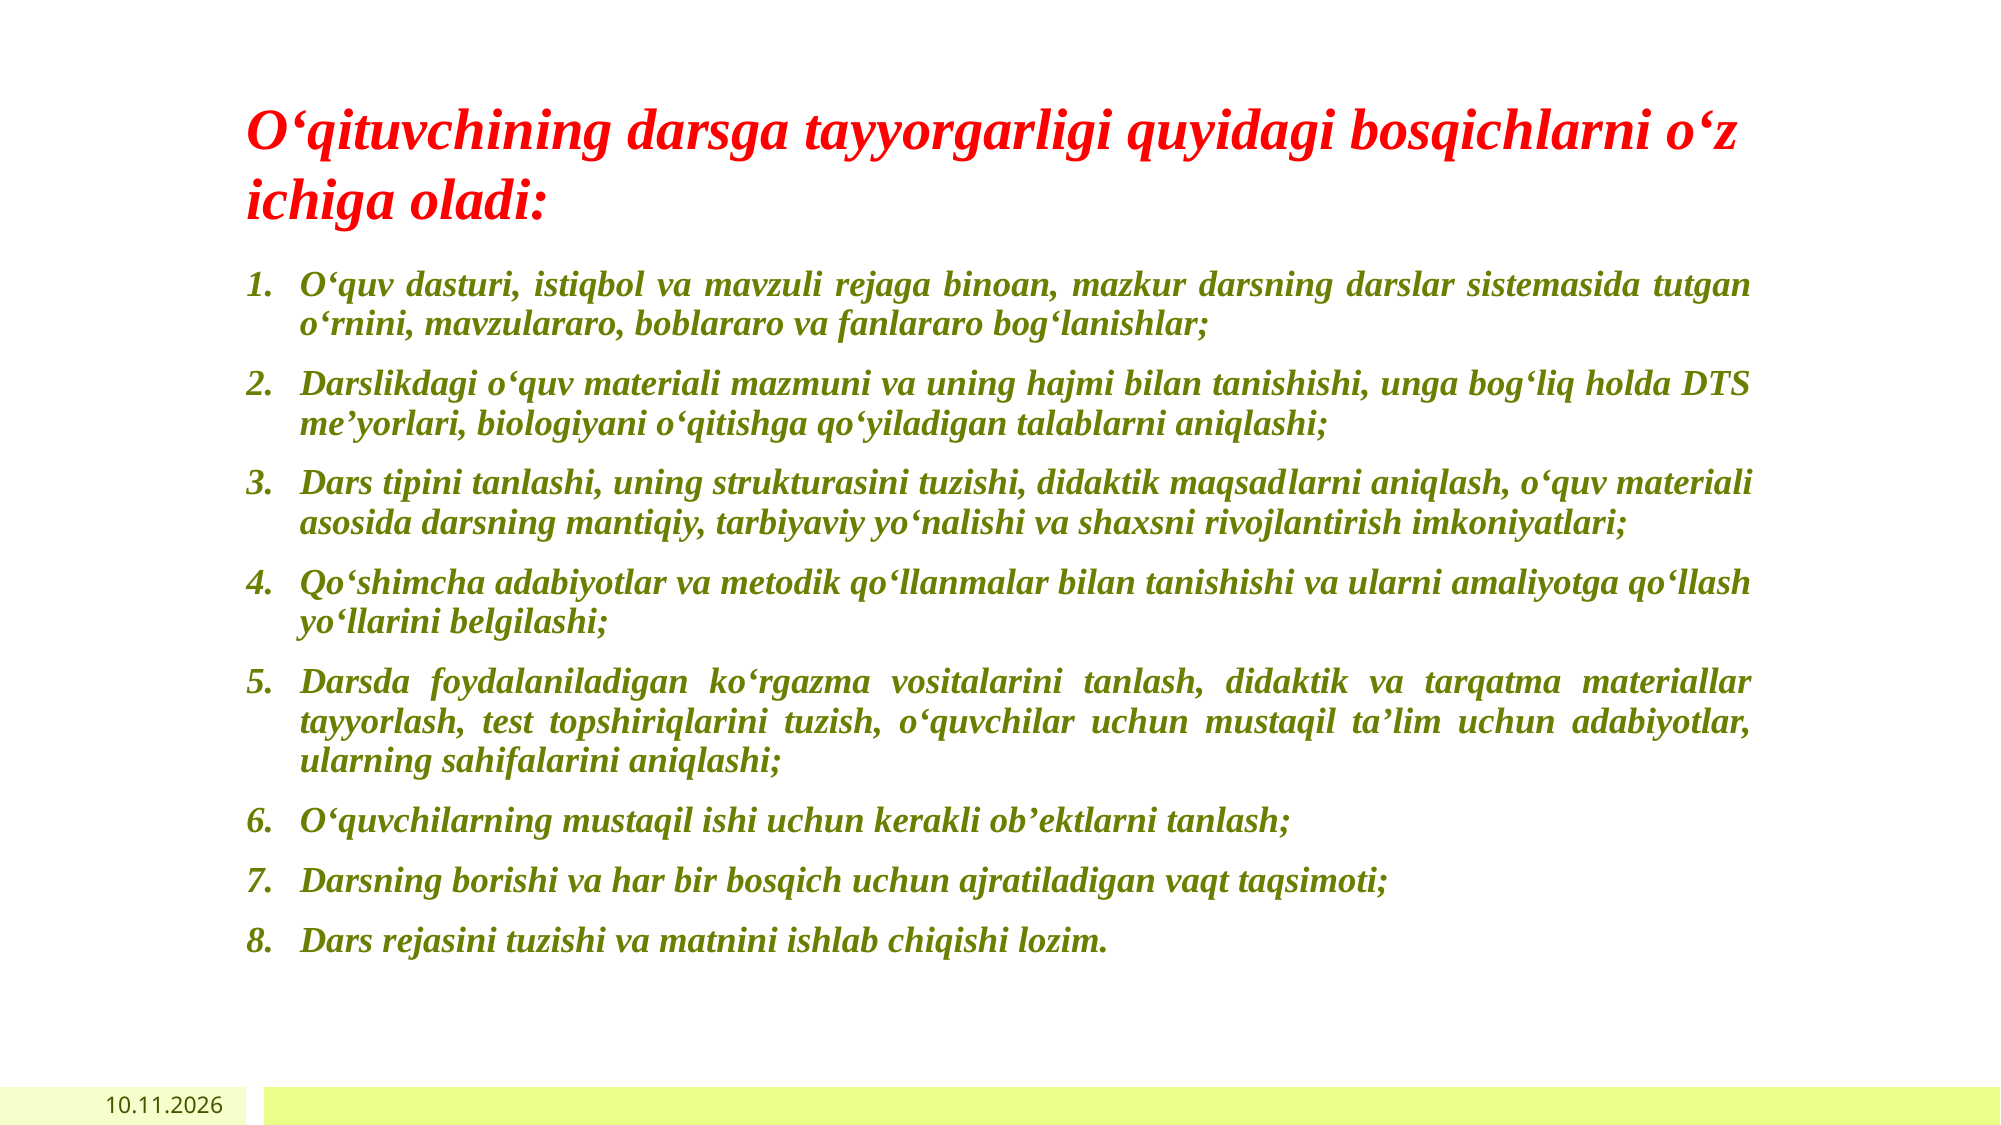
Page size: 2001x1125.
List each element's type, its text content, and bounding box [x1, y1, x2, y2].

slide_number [74, 1087, 239, 1125]
title O‘qituvchining darsga tayyorgarligi quyidagi bosqichlarni o‘z ichiga oladi: [231, 81, 1769, 256]
list O‘quv dasturi, istiqbol va mavzuli rejaga binoan, mazkur darsning darslar sistemasida tutgan o‘rnini, mavzulararo, boblararo va fanlar­aro bog‘lanishlar; Darslikdagi o‘quv materiali mazmuni va uning hajmi bilan tanishishi, unga bog‘liq holda DTS me’yorlari, biologiyani o‘qitishga qo‘yiladigan talablarni aniqlashi; Dars tipini tanlashi, uning strukturasini tuzishi, didaktik maqsad­lar­ni aniqlash, o‘quv materiali asosida darsning mantiqiy, tarbiyaviy yo‘nalishi va shaxsni rivojlantirish imkoniyatlari; Qo‘shimcha adabiyotlar va metodik qo‘llanmalar bilan tanishishi va ularni amaliyotga qo‘llash yo‘llarini belgilashi; Darsda foydalaniladigan ko‘rgazma vositalarini tanlash, didaktik va tarqatma materiallar tayyorlash, test topshiriqlarini tuzish, o‘quvchilar uchun mustaqil ta’lim uchun adabiyotlar, ularning sahifalarini aniqlashi; O‘quvchilarning mustaqil ishi uchun kerakli ob’ektlarni tanlash; Darsning borishi va har bir bosqich uchun ajratiladigan vaqt taqsimoti; Dars rejasini tuzishi va matnini ishlab chiqishi lozim. [231, 256, 1769, 1015]
